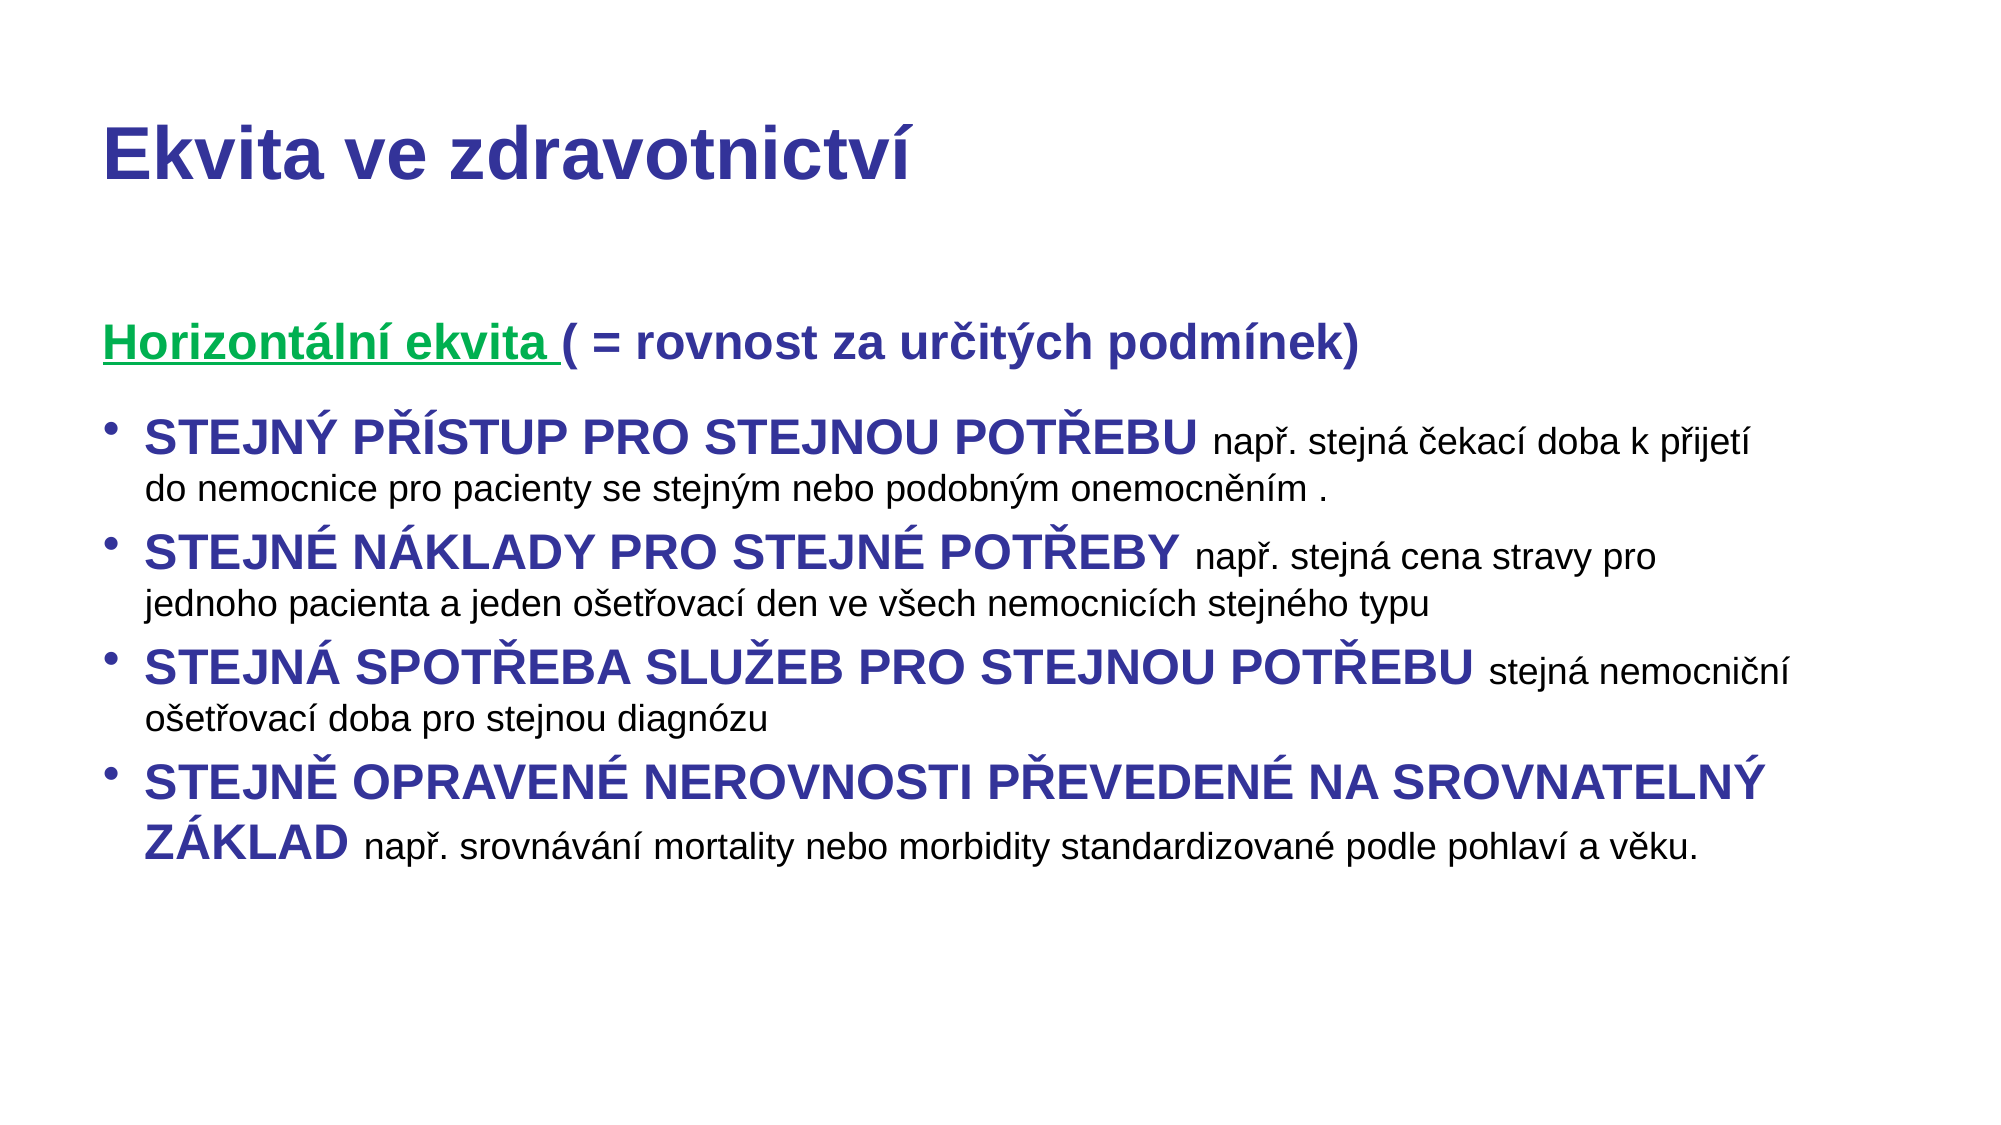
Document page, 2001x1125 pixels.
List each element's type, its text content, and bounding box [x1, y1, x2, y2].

list Ekvita ve zdravotnictví Horizontální ekvita ( = rovnost za určitých podmínek) STEJNÝ PŘÍSTUP PRO STEJNOU POTŘEBU např. stejná čekací doba k přijetí do nemocnice pro pacienty se stejným nebo podobným onemocněním . STEJNÉ NÁKLADY PRO STEJNÉ POTŘEBY např. stejná cena stravy pro jednoho pacienta a jeden ošetřovací den ve všech nemocnicích stejného typu STEJNÁ SPOTŘEBA SLUŽEB PRO STEJNOU POTŘEBU stejná nemocniční ošetřovací doba pro stejnou diagnózu STEJNĚ OPRAVENÉ NEROVNOSTI PŘEVEDENÉ NA SROVNATELNÝ ZÁKLAD např. srovnávání mortality nebo morbidity standardizované podle pohlaví a věku. [87, 71, 1811, 937]
